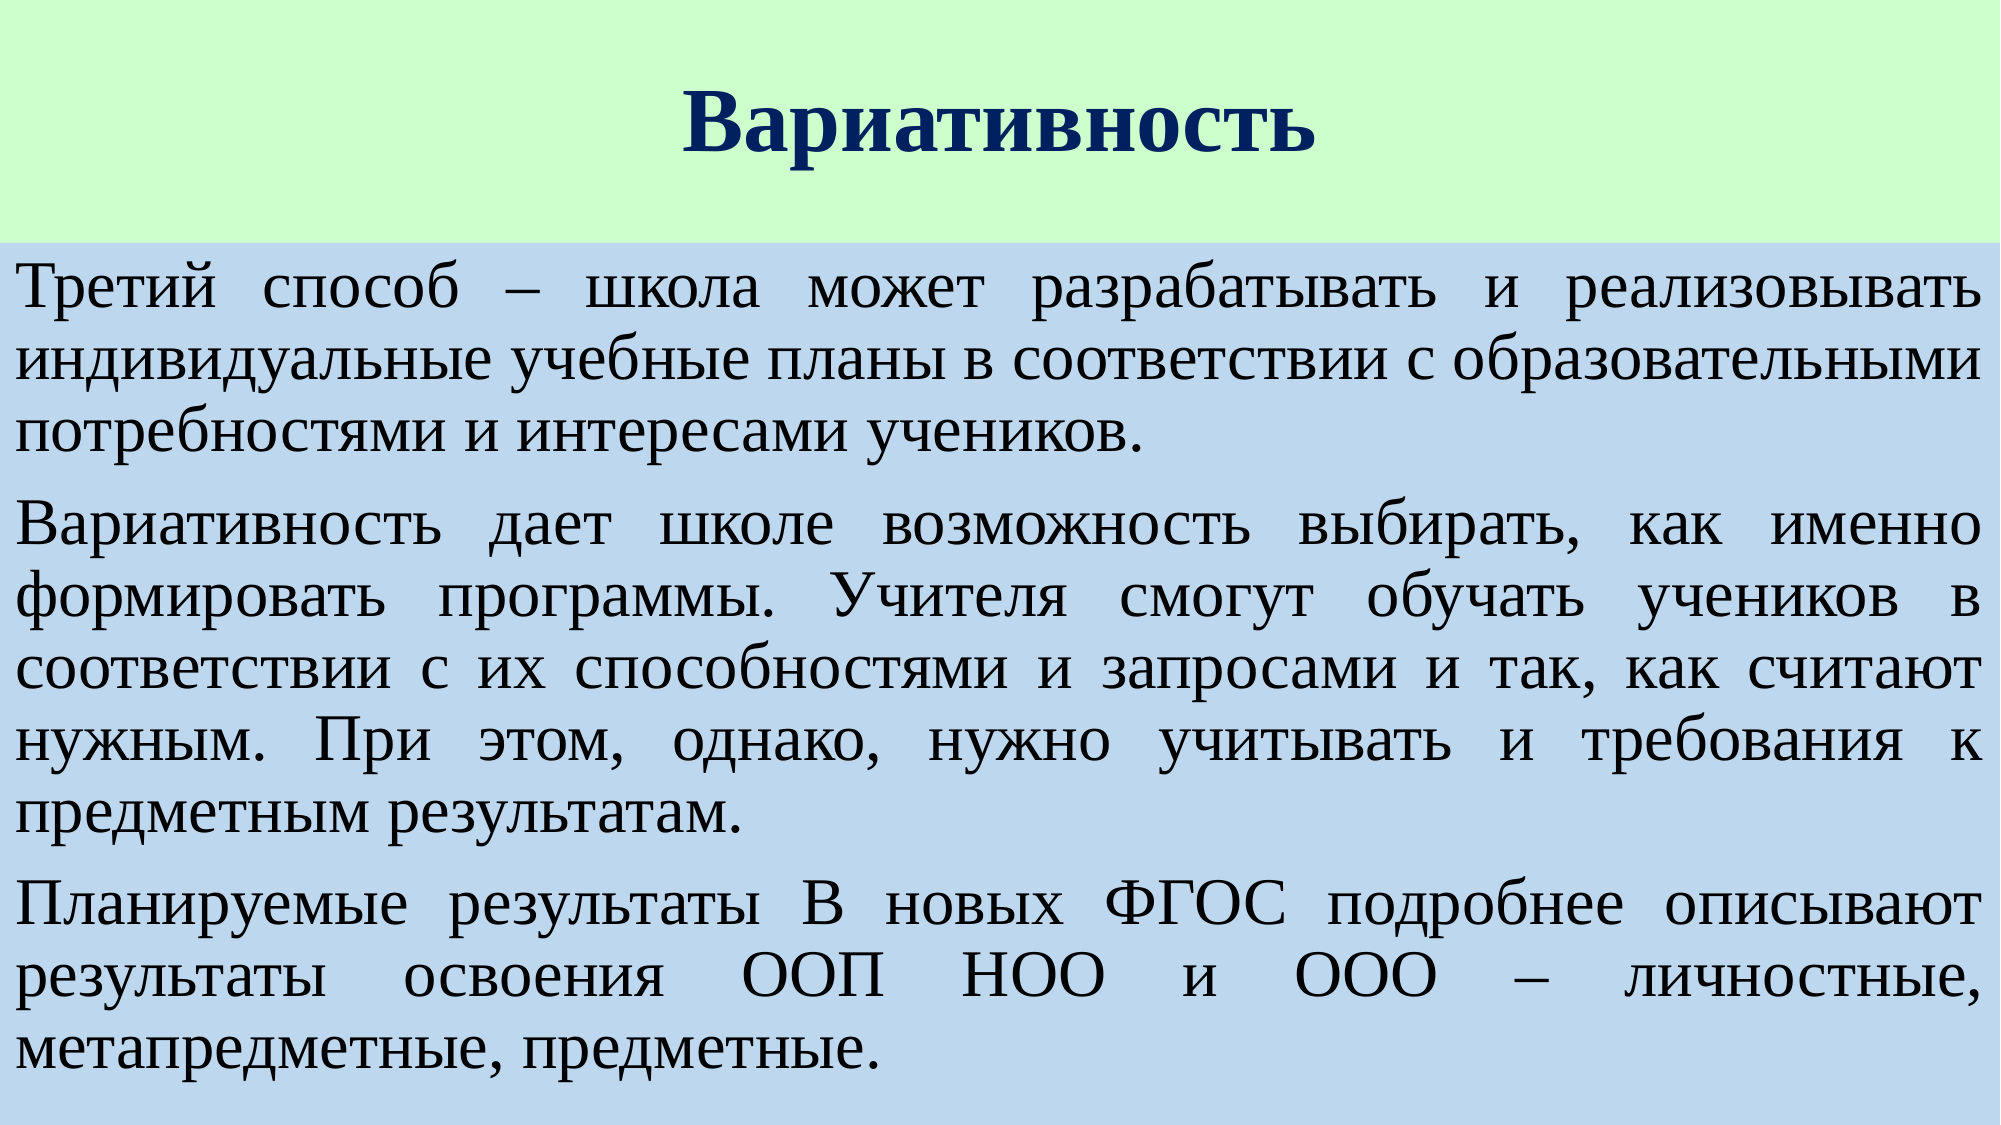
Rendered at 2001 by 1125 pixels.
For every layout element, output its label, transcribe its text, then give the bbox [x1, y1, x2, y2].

title Вариативность [0, 0, 2000, 242]
list Третий способ – школа может разрабатывать и реализовывать индивидуальные учебные планы в соответствии с образовательными потребностями и интересами учеников. Вариативность дает школе возможность выбирать, как именно формировать программы. Учителя смогут обучать учеников в соответствии с их способностями и запросами и так, как считают нужным. При этом, однако, нужно учитывать и требования к предметным результатам. Планируемые результаты В новых ФГОС подробнее описывают результаты освоения ООП НОО и ООО – личностные, метапредметные, предметные. [0, 242, 2000, 1125]
